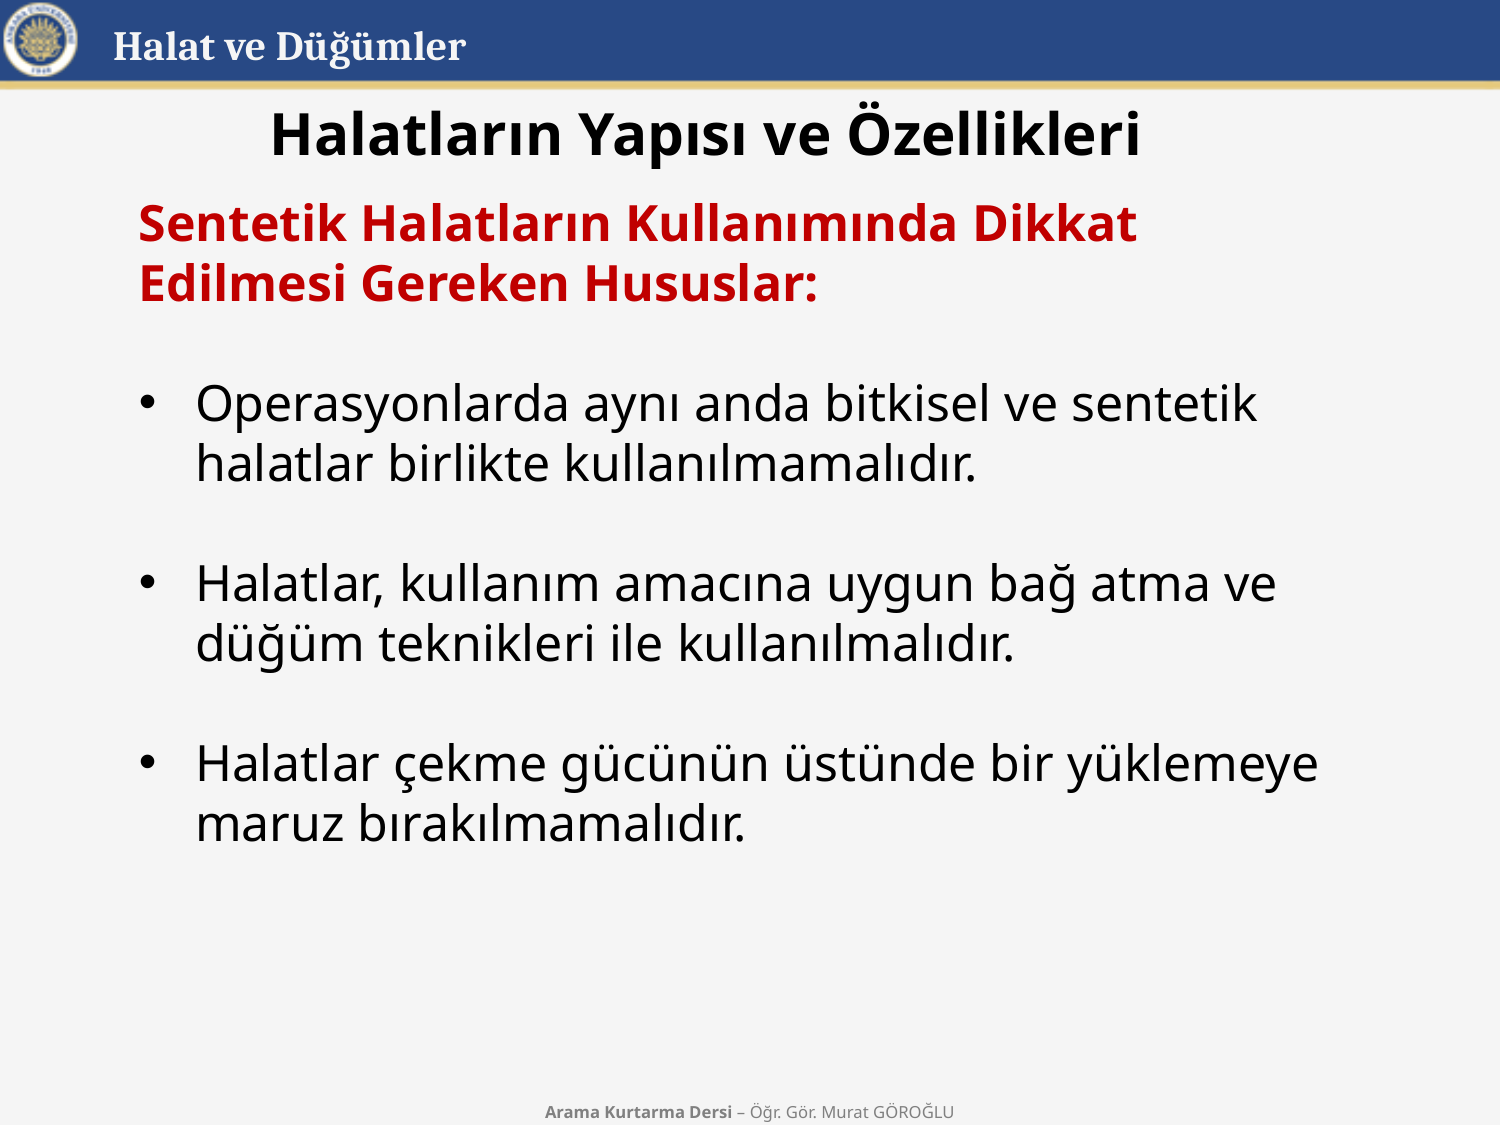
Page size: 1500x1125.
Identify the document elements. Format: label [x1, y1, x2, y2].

list [0, 0, 1500, 1125]
